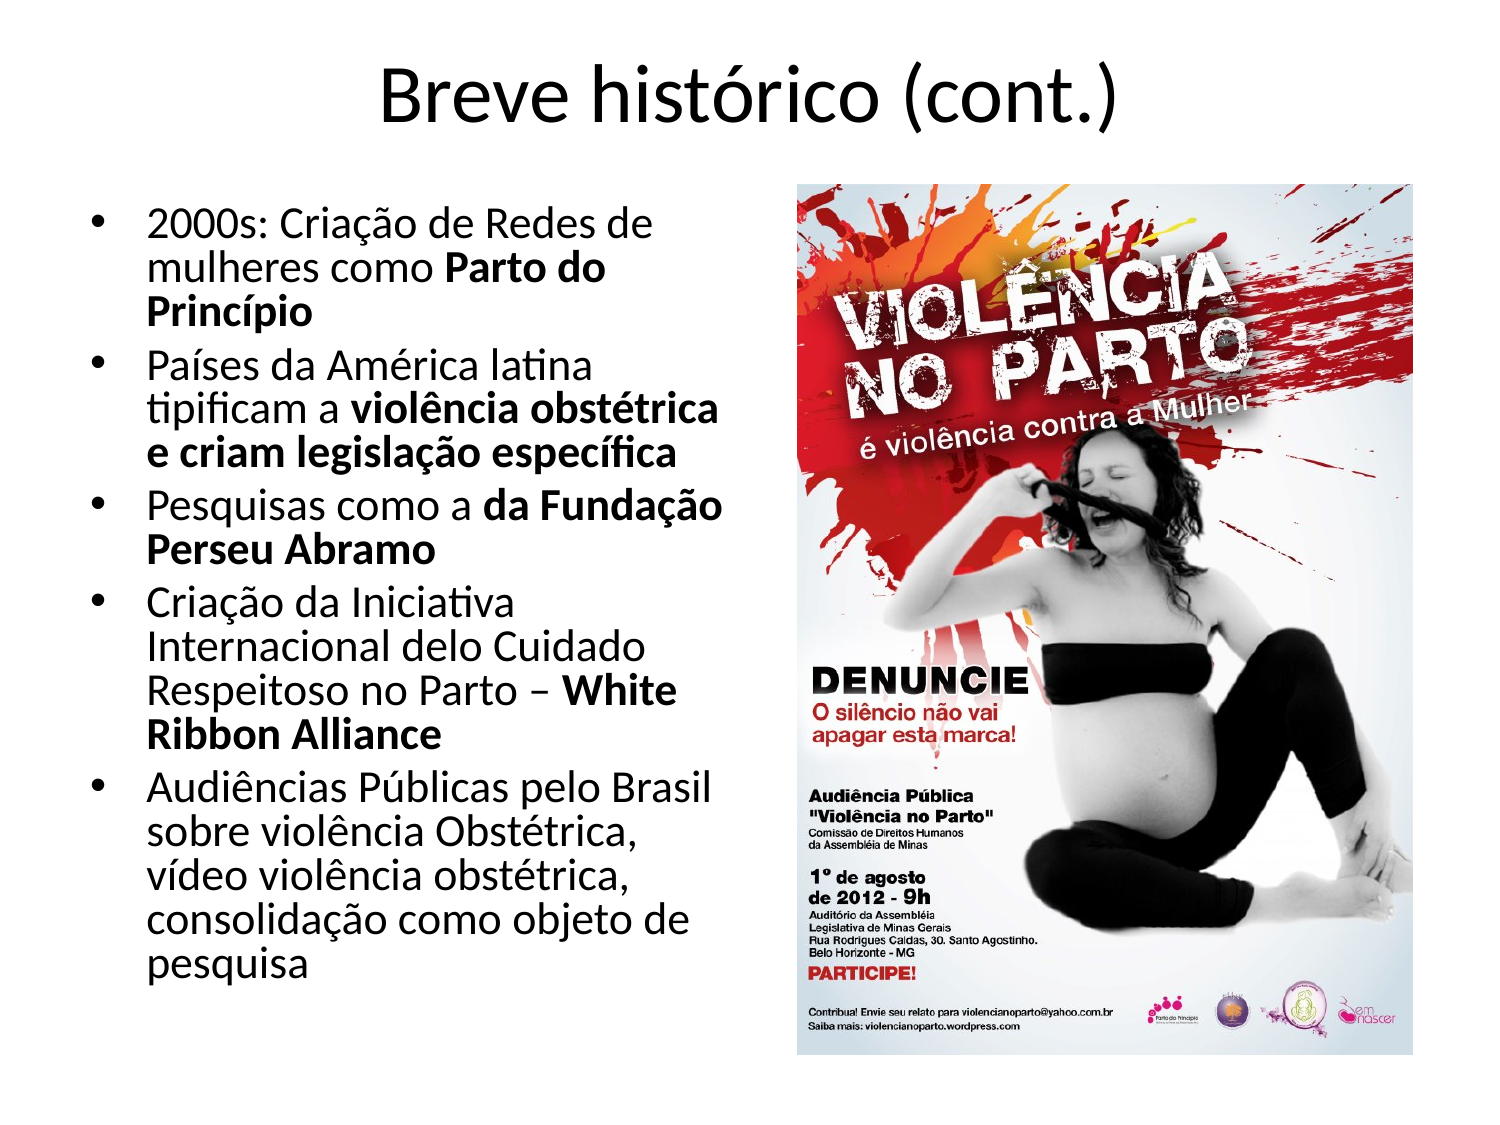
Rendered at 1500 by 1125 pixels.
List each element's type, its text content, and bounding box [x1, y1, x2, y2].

picture [796, 184, 1413, 1055]
list 2000s: Criação de Redes de mulheres como Parto do Princípio Países da América latina tipificam a violência obstétrica e criam legislação específica Pesquisas como a da Fundação Perseu Abramo Criação da Iniciativa Internacional delo Cuidado Respeitoso no Parto – White Ribbon Alliance Audiências Públicas pelo Brasil sobre violência Obstétrica, vídeo violência obstétrica, consolidação como objeto de pesquisa [75, 196, 750, 1083]
title Breve histórico (cont.) [75, 31, 1425, 147]
